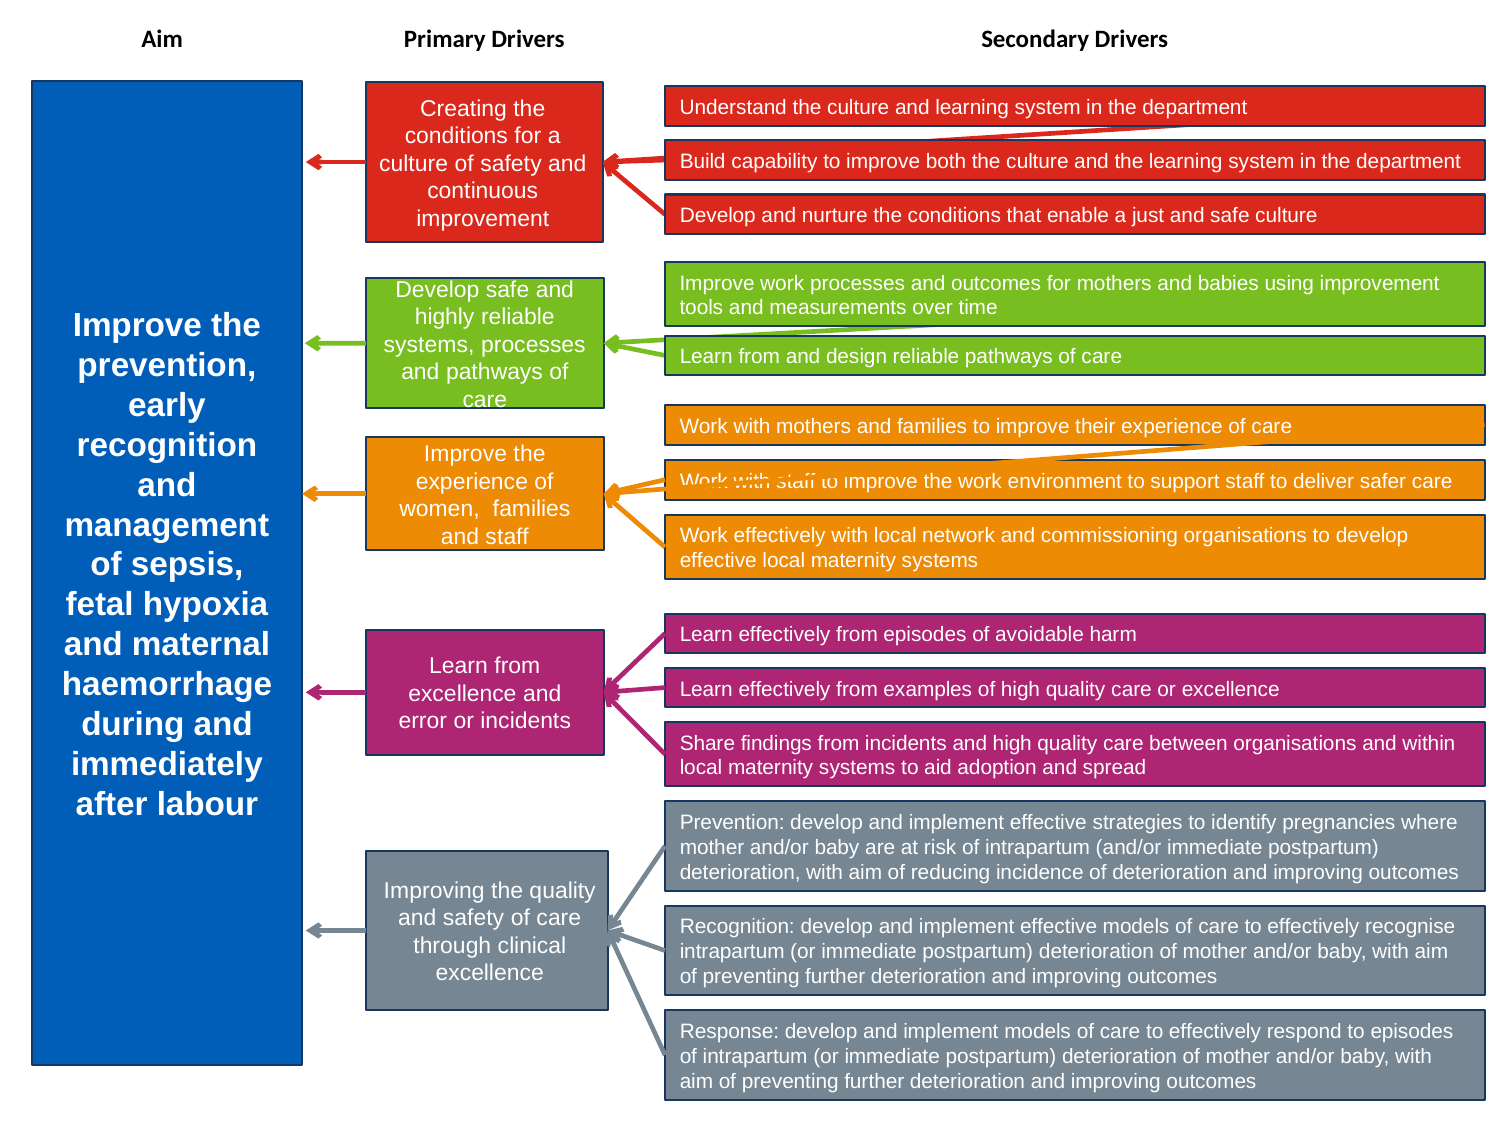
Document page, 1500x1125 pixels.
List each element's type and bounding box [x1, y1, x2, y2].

text_box [21, 14, 1485, 1102]
